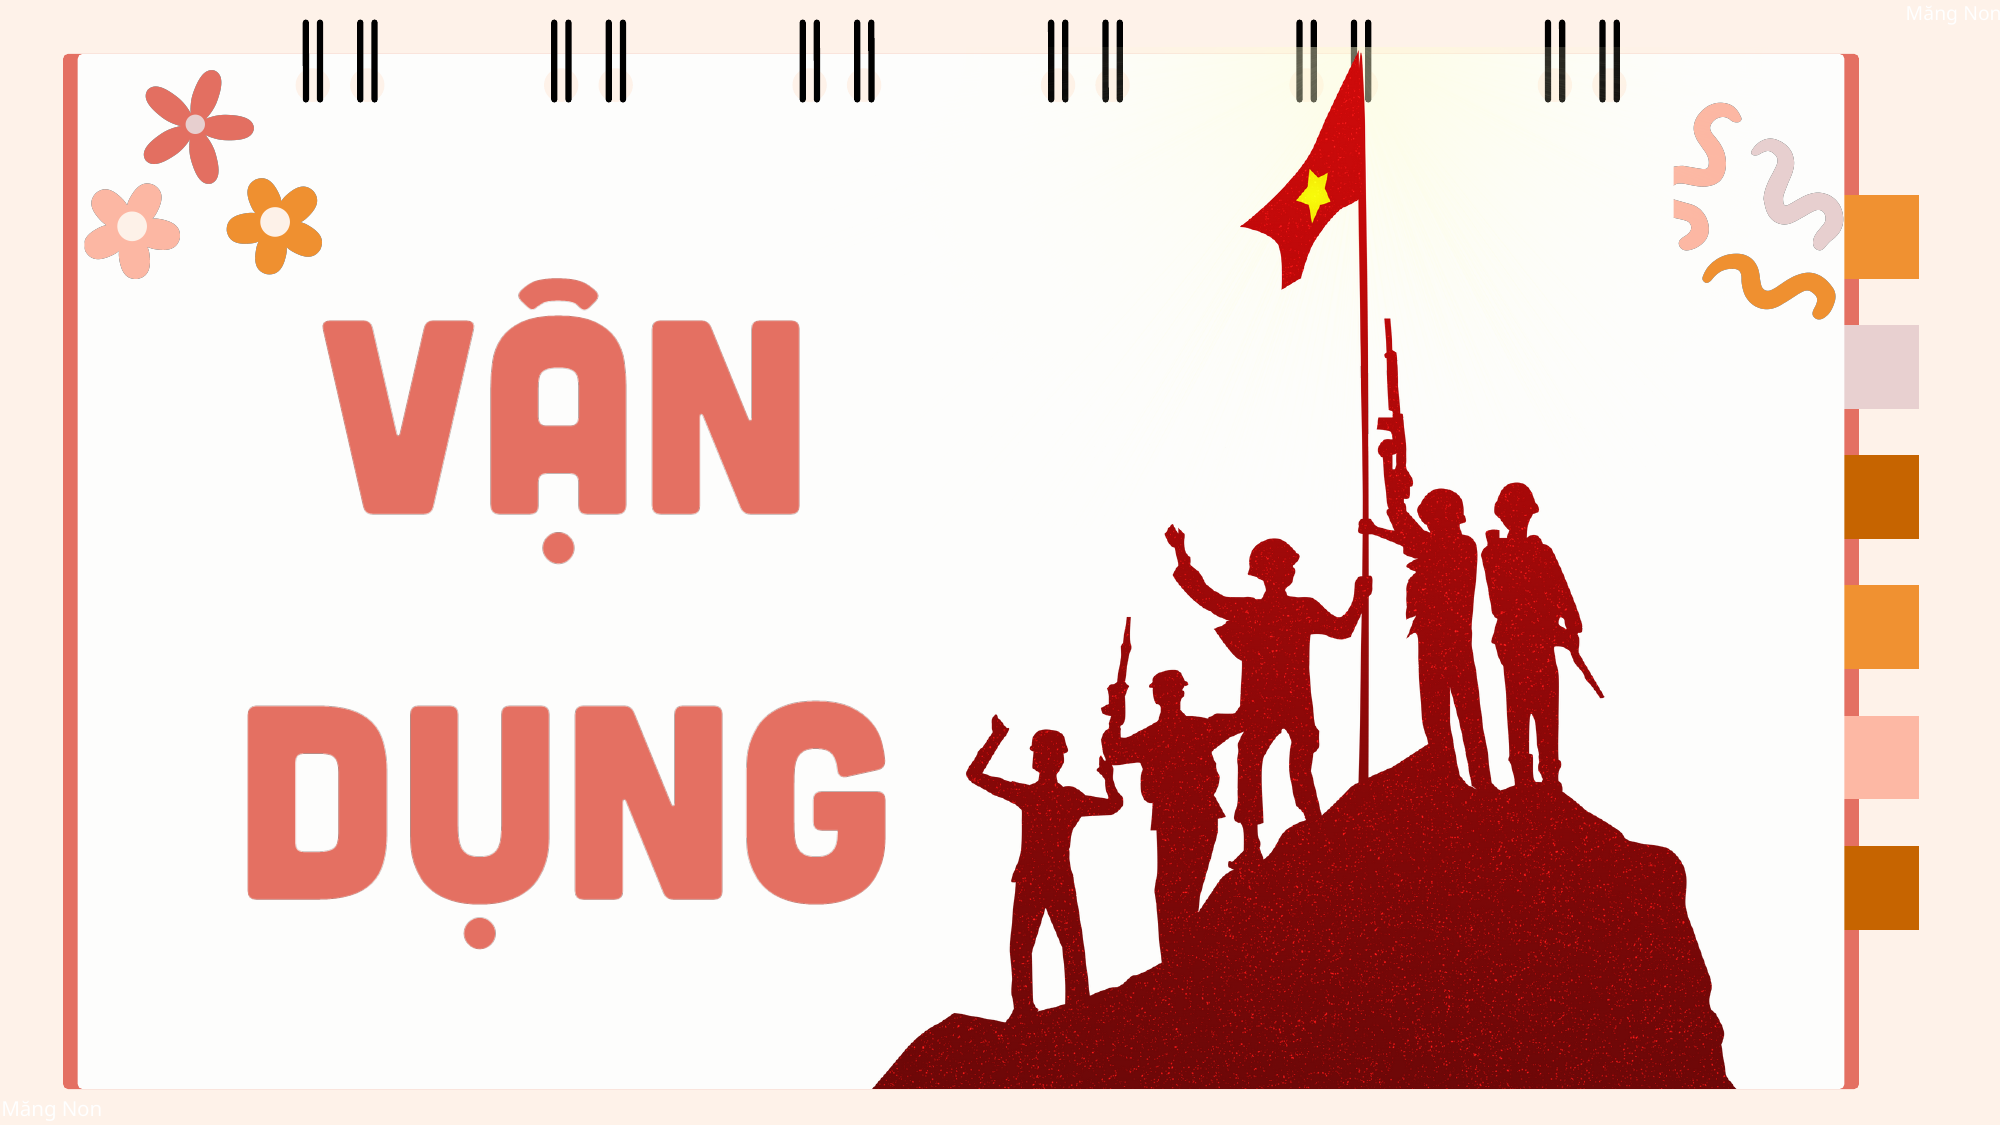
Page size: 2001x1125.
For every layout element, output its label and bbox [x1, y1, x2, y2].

text_box [349, 68, 385, 103]
text_box [1848, 417, 1860, 453]
text_box [1095, 68, 1130, 103]
text_box [1848, 548, 1860, 583]
text_box [62, 53, 76, 159]
text_box [543, 68, 579, 103]
text_box [1848, 715, 1920, 800]
text_box [1848, 324, 1920, 409]
text_box [1537, 68, 1573, 103]
text_box [1845, 53, 1860, 193]
text_box [1848, 194, 1920, 279]
text_box [846, 68, 882, 103]
picture [67, 154, 1062, 1121]
text_box [295, 68, 331, 103]
text_box [1848, 845, 1920, 930]
text_box [1848, 678, 1860, 713]
text_box [598, 68, 634, 103]
text_box [1848, 808, 1860, 844]
text_box [1848, 454, 1920, 540]
text_box [1343, 68, 1379, 103]
text_box [77, 53, 1845, 1090]
text_box [1040, 68, 1076, 103]
text_box [1848, 585, 1920, 670]
text_box [792, 68, 827, 103]
text_box [1289, 68, 1324, 103]
text_box [1848, 938, 1860, 1090]
text_box [802, 47, 1845, 51]
text_box [1848, 287, 1860, 323]
text_box [1591, 68, 1627, 103]
